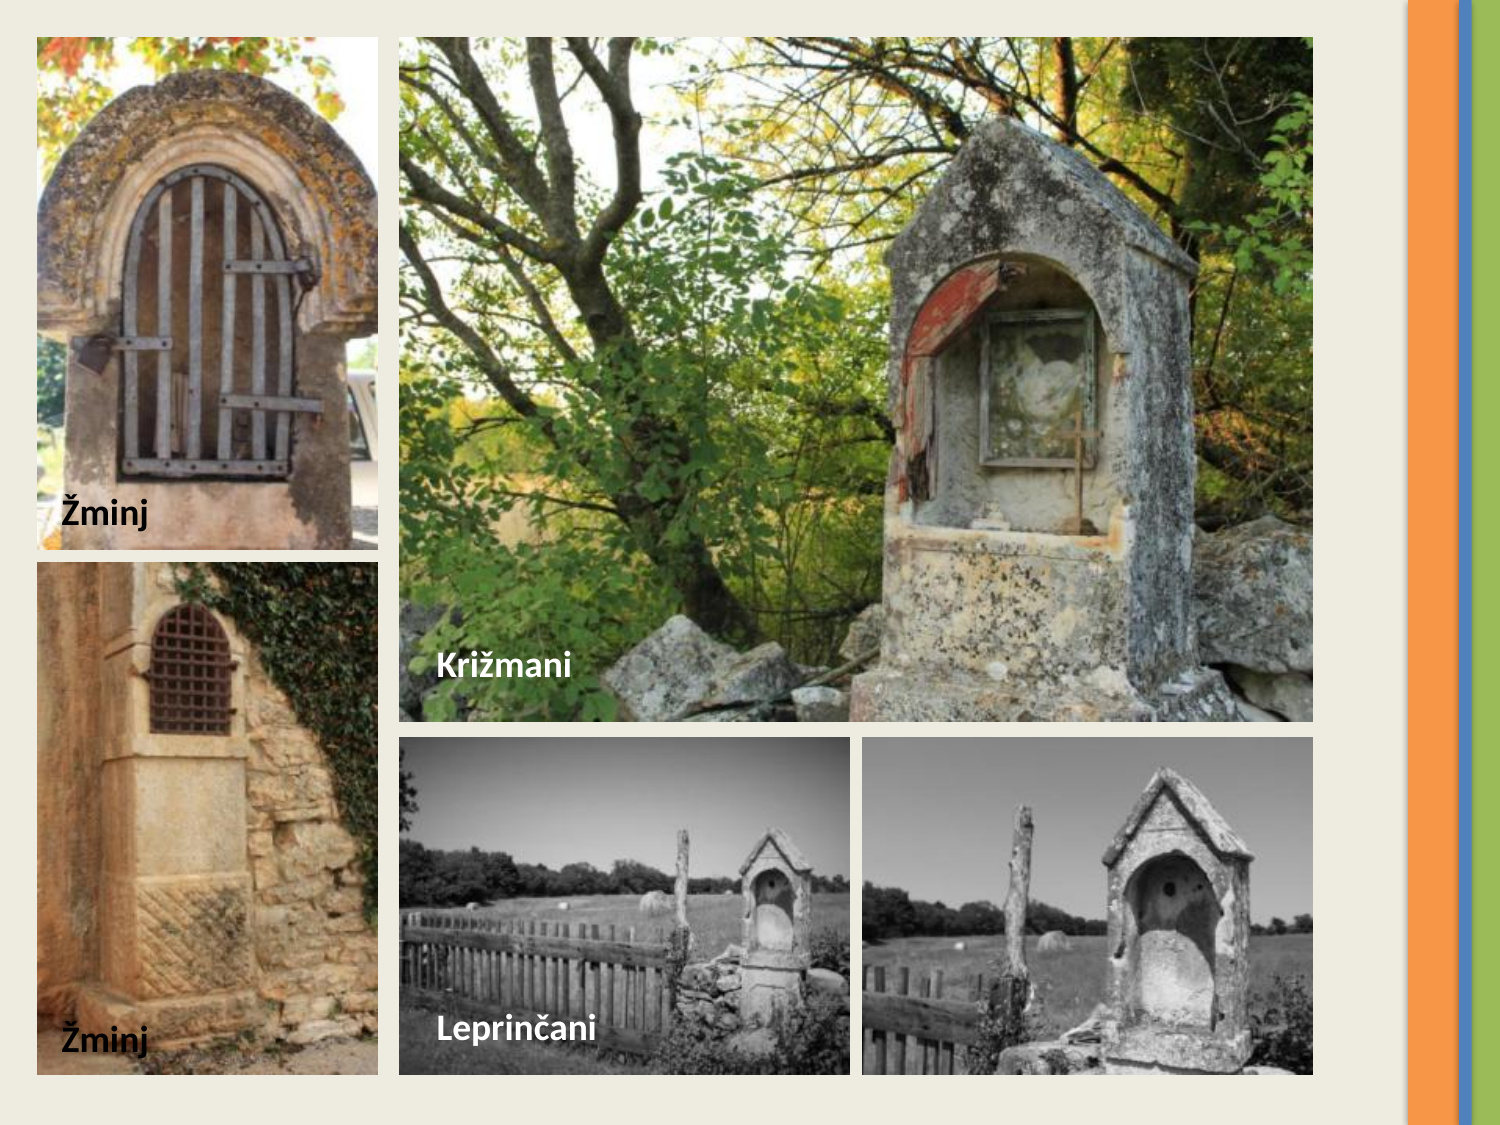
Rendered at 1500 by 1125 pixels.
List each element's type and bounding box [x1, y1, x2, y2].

picture [37, 37, 378, 551]
picture [399, 37, 1313, 723]
picture [399, 737, 851, 1076]
picture [37, 562, 378, 1076]
picture [862, 737, 1313, 1076]
